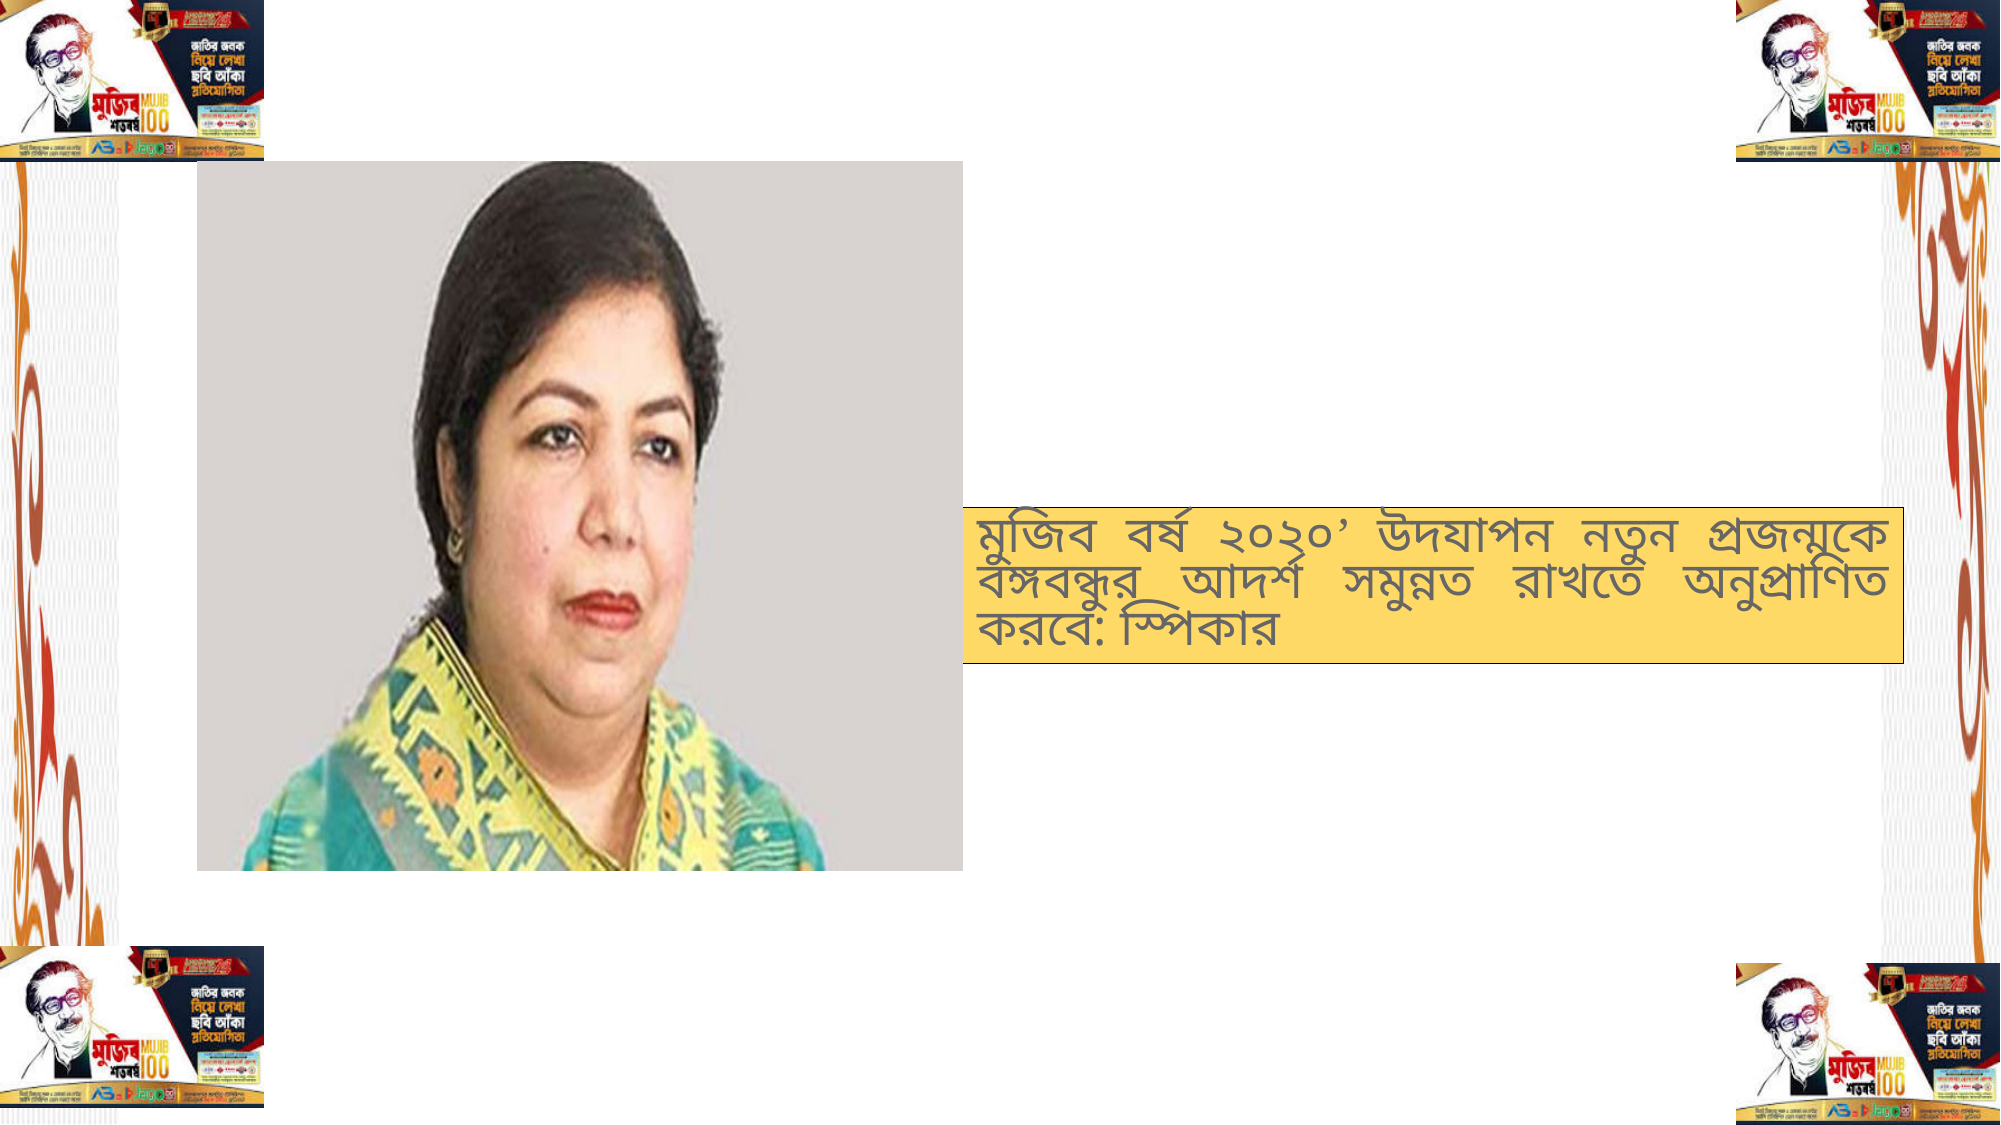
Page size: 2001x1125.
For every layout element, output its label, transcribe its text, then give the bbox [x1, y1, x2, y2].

picture [1736, 0, 2000, 162]
picture [0, 946, 264, 1108]
picture [1378, 503, 2000, 622]
picture [0, 0, 963, 871]
picture [1736, 963, 2000, 1125]
text_box মুজিব বর্ষ ২০২০’ উদযাপন নতুন প্রজন্মকে বঙ্গবন্ধুর আদর্শ সমুন্নত রাখতে অনুপ্রাণিত করবে: স্পিকার [963, 507, 1904, 664]
